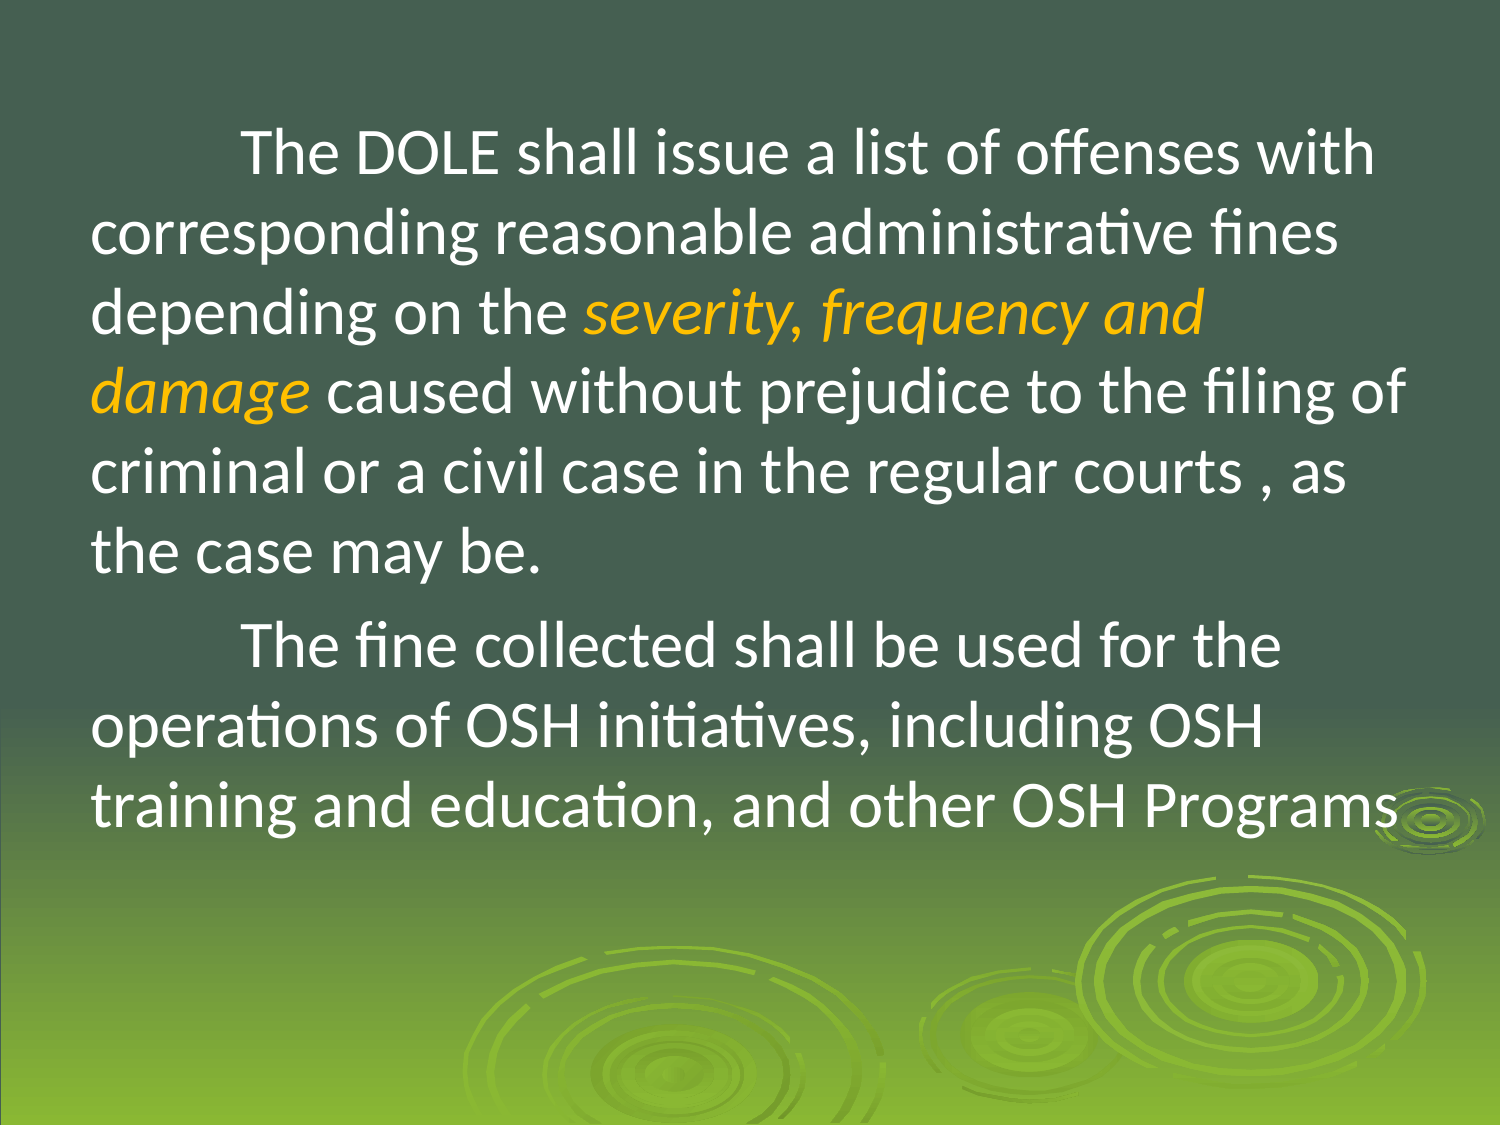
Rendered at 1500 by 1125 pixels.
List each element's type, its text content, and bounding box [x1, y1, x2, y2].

list The DOLE shall issue a list of offenses with corresponding reasonable administrative fines depending on the severity, frequency and damage caused without prejudice to the filing of criminal or a civil case in the regular courts , as the case may be. The fine collected shall be used for the operations of OSH initiatives, including OSH training and education, and other OSH Programs [75, 99, 1425, 1005]
